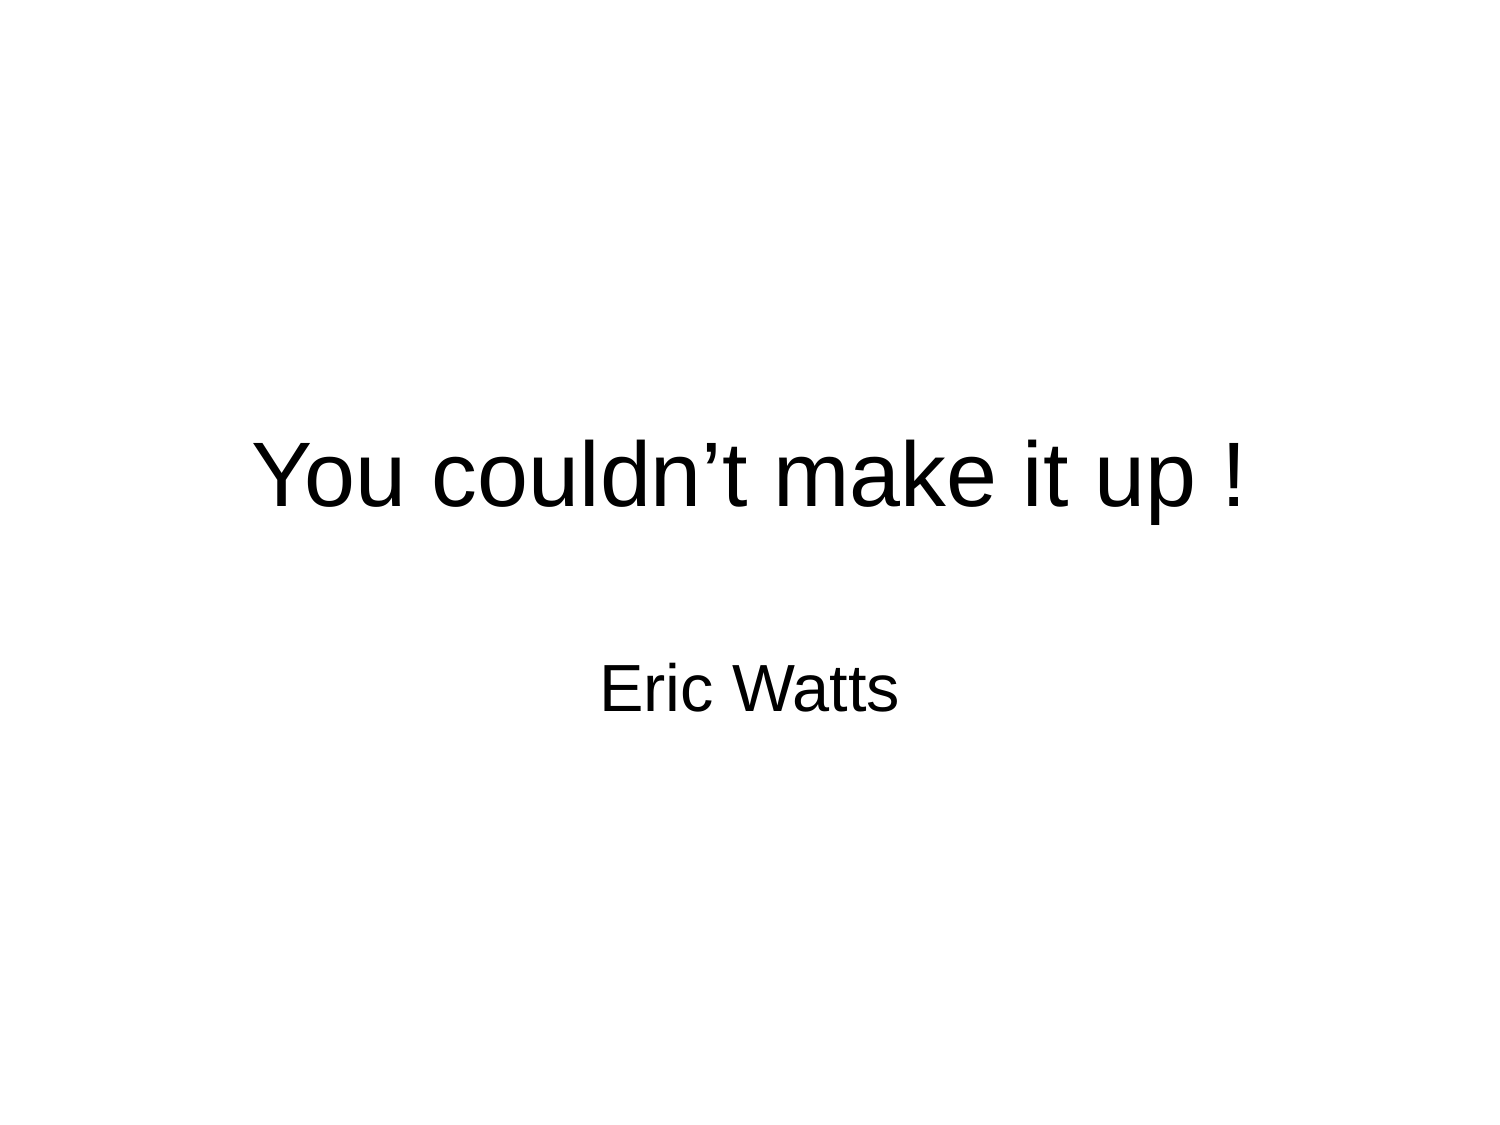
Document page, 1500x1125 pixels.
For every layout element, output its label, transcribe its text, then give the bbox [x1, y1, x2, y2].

subtitle Eric Watts [224, 637, 1276, 926]
title You couldn’t make it up ! [112, 349, 1388, 591]
